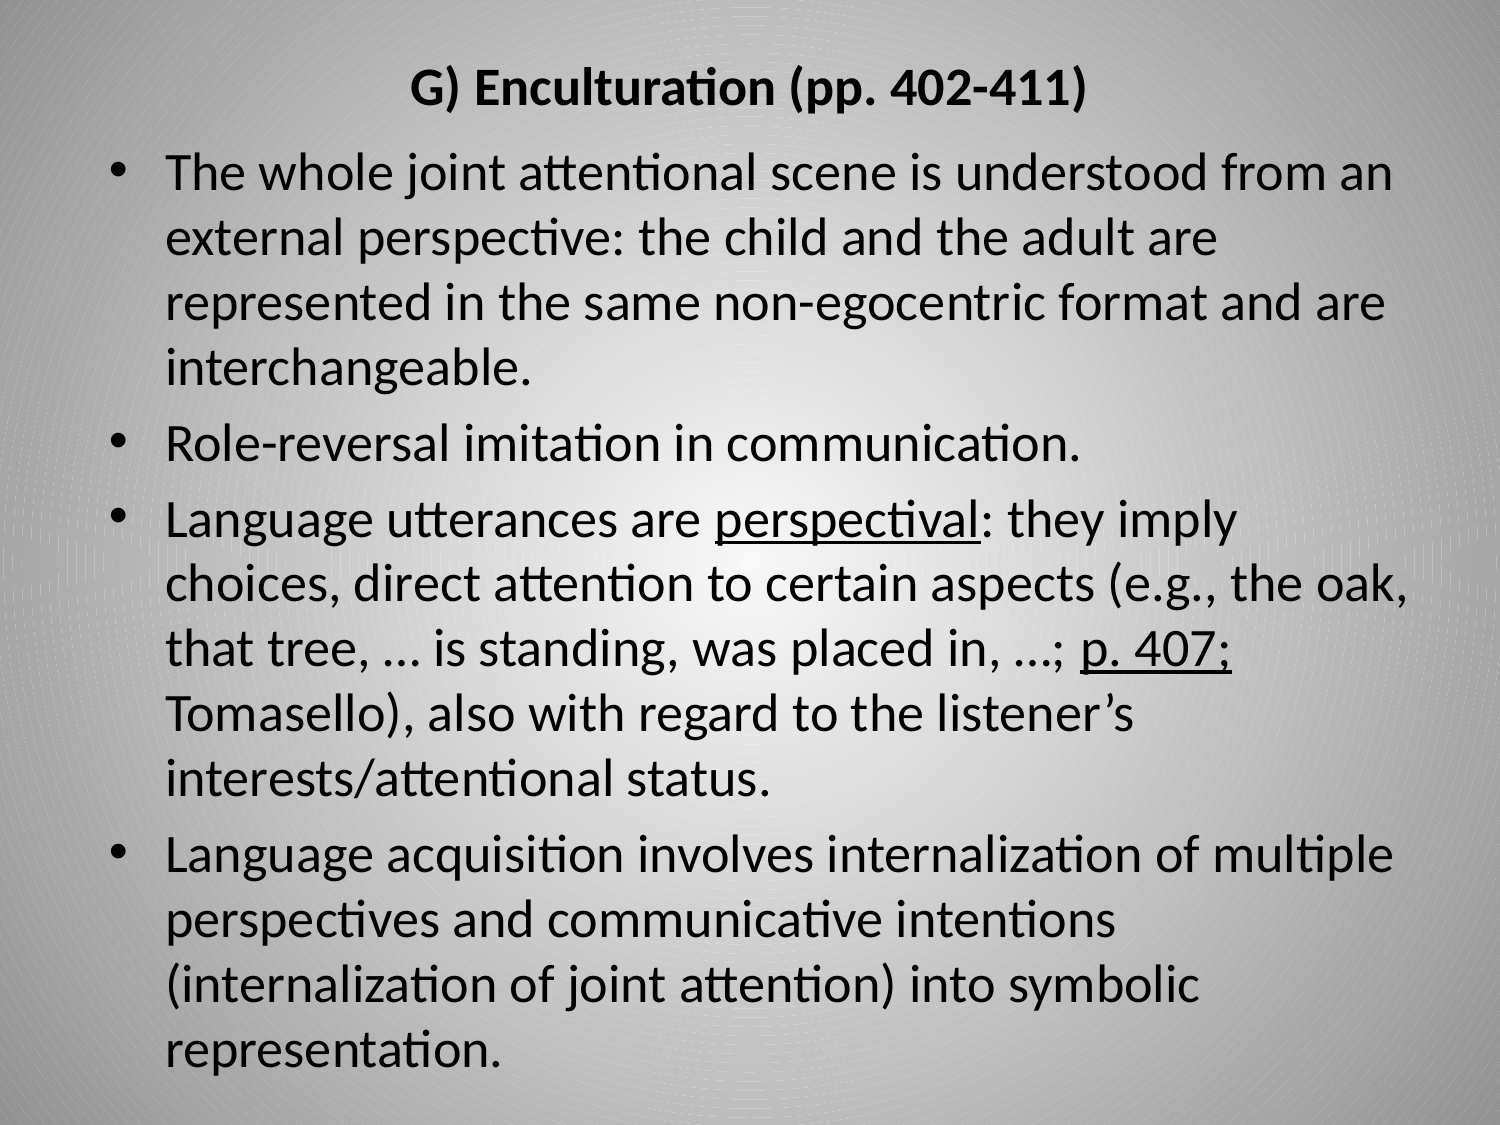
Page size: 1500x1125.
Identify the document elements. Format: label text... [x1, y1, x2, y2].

title G) Enculturation (pp. 402-411) [74, 44, 1426, 233]
list The whole joint attentional scene is understood from an external perspective: the child and the adult are represented in the same non-egocentric format and are interchangeable. Role-reversal imitation in communication. Language utterances are perspectival: they imply choices, direct attention to certain aspects (e.g., the oak, that tree, … is standing, was placed in, …; p. 407; Tomasello), also with regard to the listener’s interests/attentional status. Language acquisition involves internalization of multiple perspectives and communicative intentions (internalization of joint attention) into symbolic representation. [93, 128, 1442, 1067]
